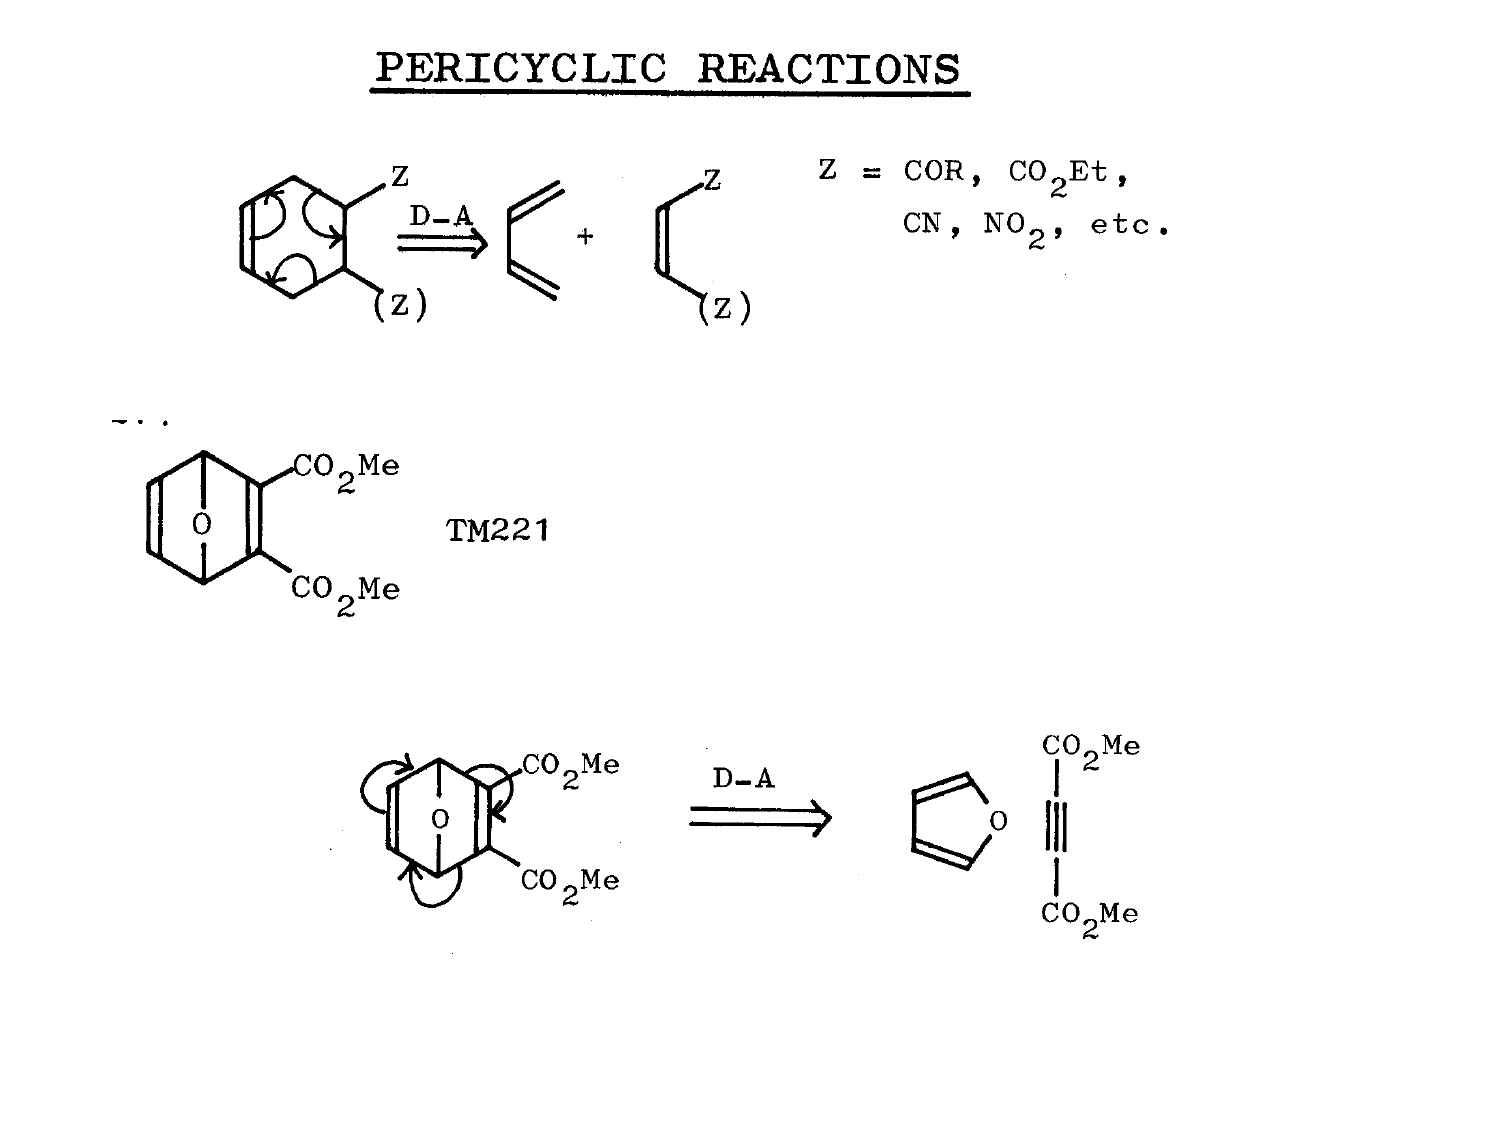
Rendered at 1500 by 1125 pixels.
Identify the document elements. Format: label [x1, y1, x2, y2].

picture [300, 715, 1215, 963]
picture [170, 136, 1200, 351]
picture [111, 420, 589, 634]
picture [336, 18, 1040, 114]
